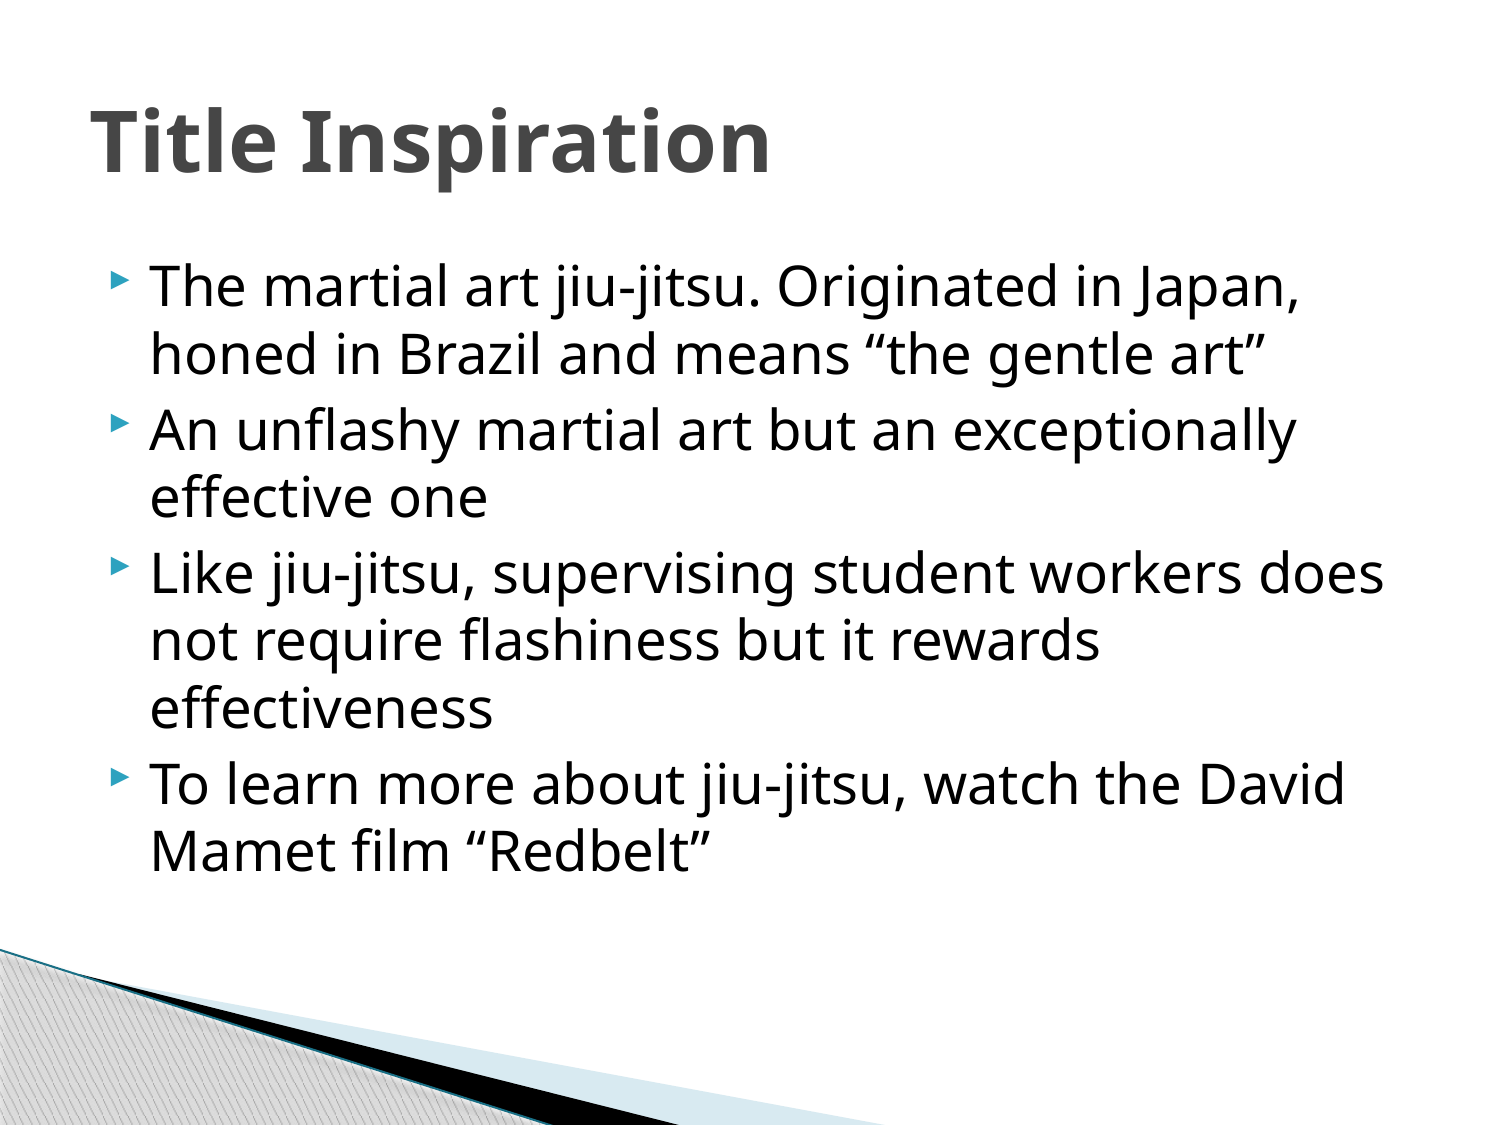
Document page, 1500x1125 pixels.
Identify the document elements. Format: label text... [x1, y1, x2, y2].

title Title Inspiration [75, 45, 1425, 233]
list The martial art jiu-jitsu. Originated in Japan, honed in Brazil and means “the gentle art” An unflashy martial art but an exceptionally effective one Like jiu-jitsu, supervising student workers does not require flashiness but it rewards effectiveness To learn more about jiu-jitsu, watch the David Mamet film “Redbelt” [75, 243, 1425, 986]
